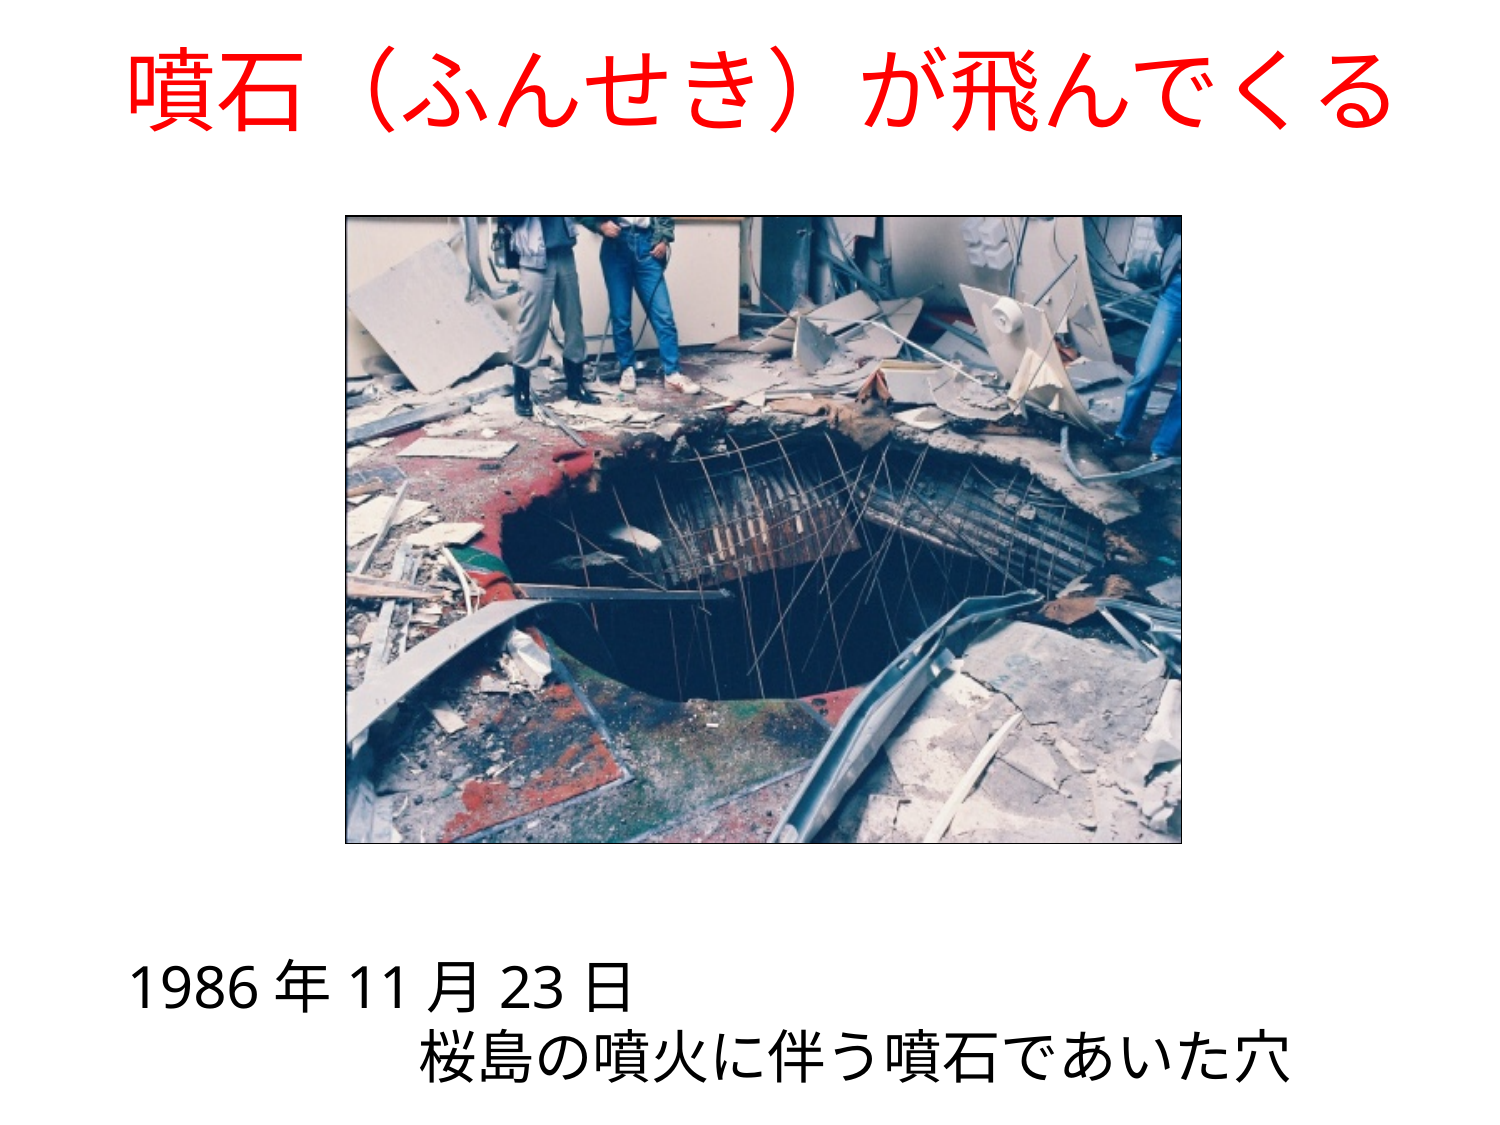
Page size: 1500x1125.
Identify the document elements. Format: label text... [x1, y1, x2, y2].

picture [346, 216, 1181, 844]
text_box 1986年11月23日 桜島の噴火に伴う噴石であいた穴 [112, 964, 1463, 1077]
text_box 噴石（ふんせき）が飛んでくる [88, 31, 1439, 144]
